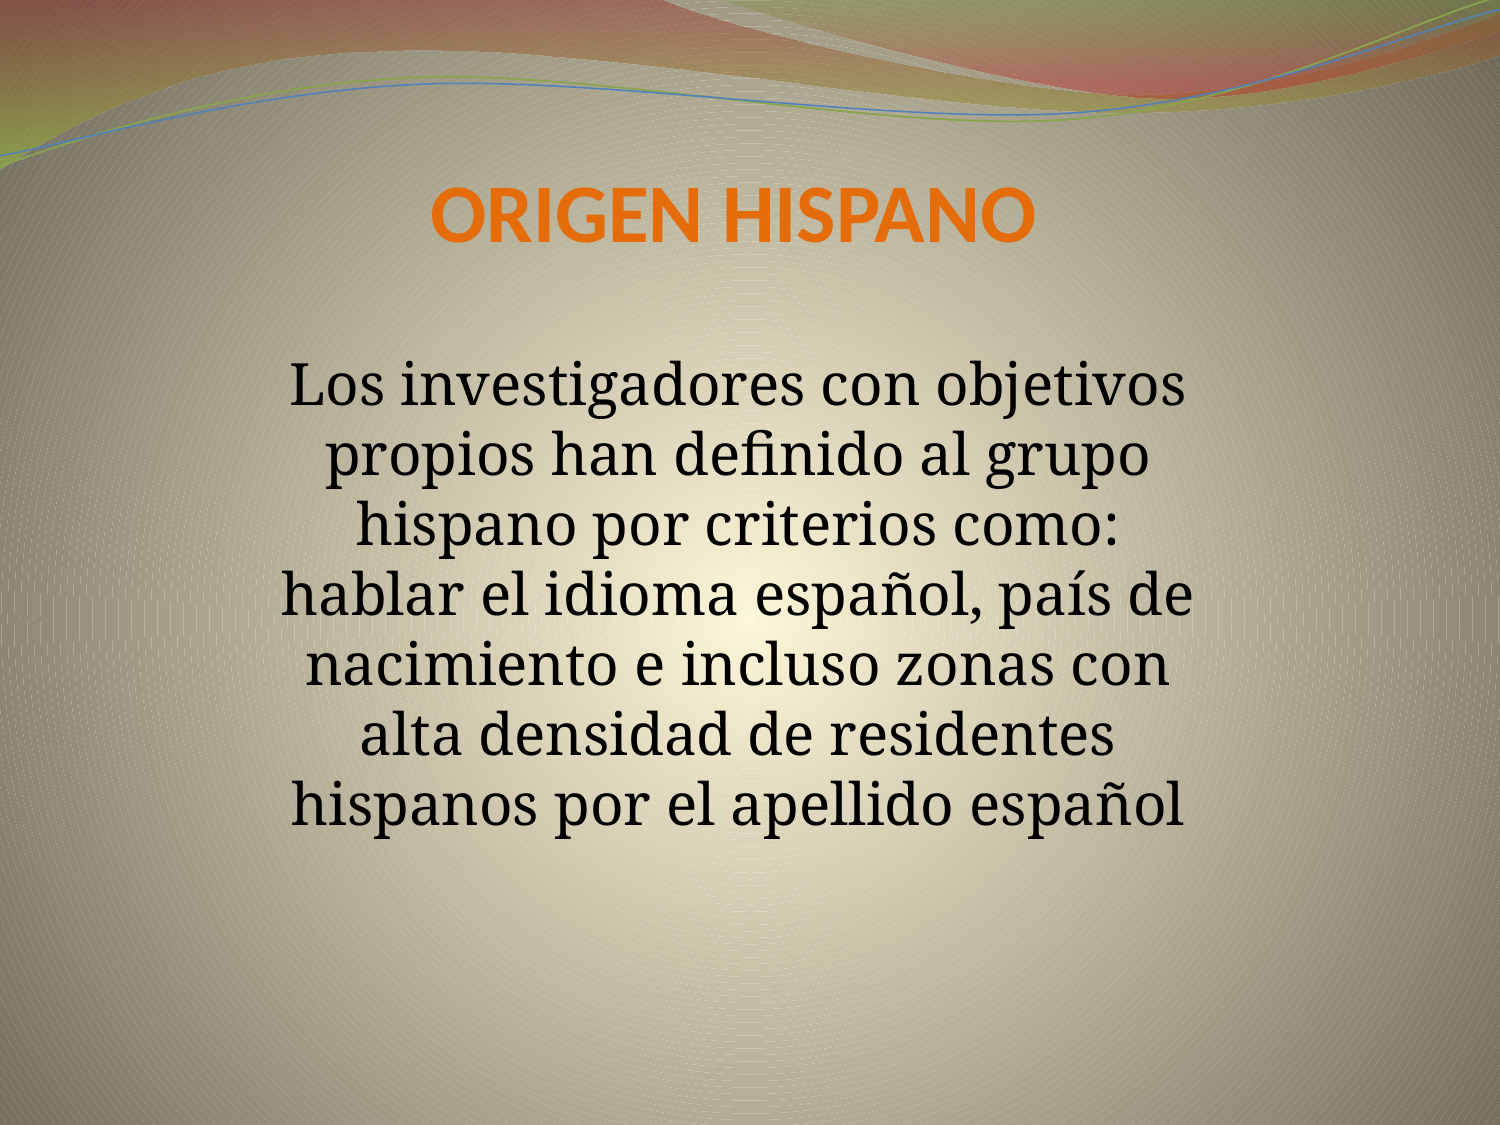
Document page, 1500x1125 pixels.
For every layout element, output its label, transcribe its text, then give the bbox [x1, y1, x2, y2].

text_box Los investigadores con objetivos propios han definido al grupo hispano por criterios como: hablar el idioma español, país de nacimiento e incluso zonas con alta densidad de residentes hispanos por el apellido español [257, 340, 1219, 845]
text_box ORIGEN HISPANO [58, 152, 1409, 340]
